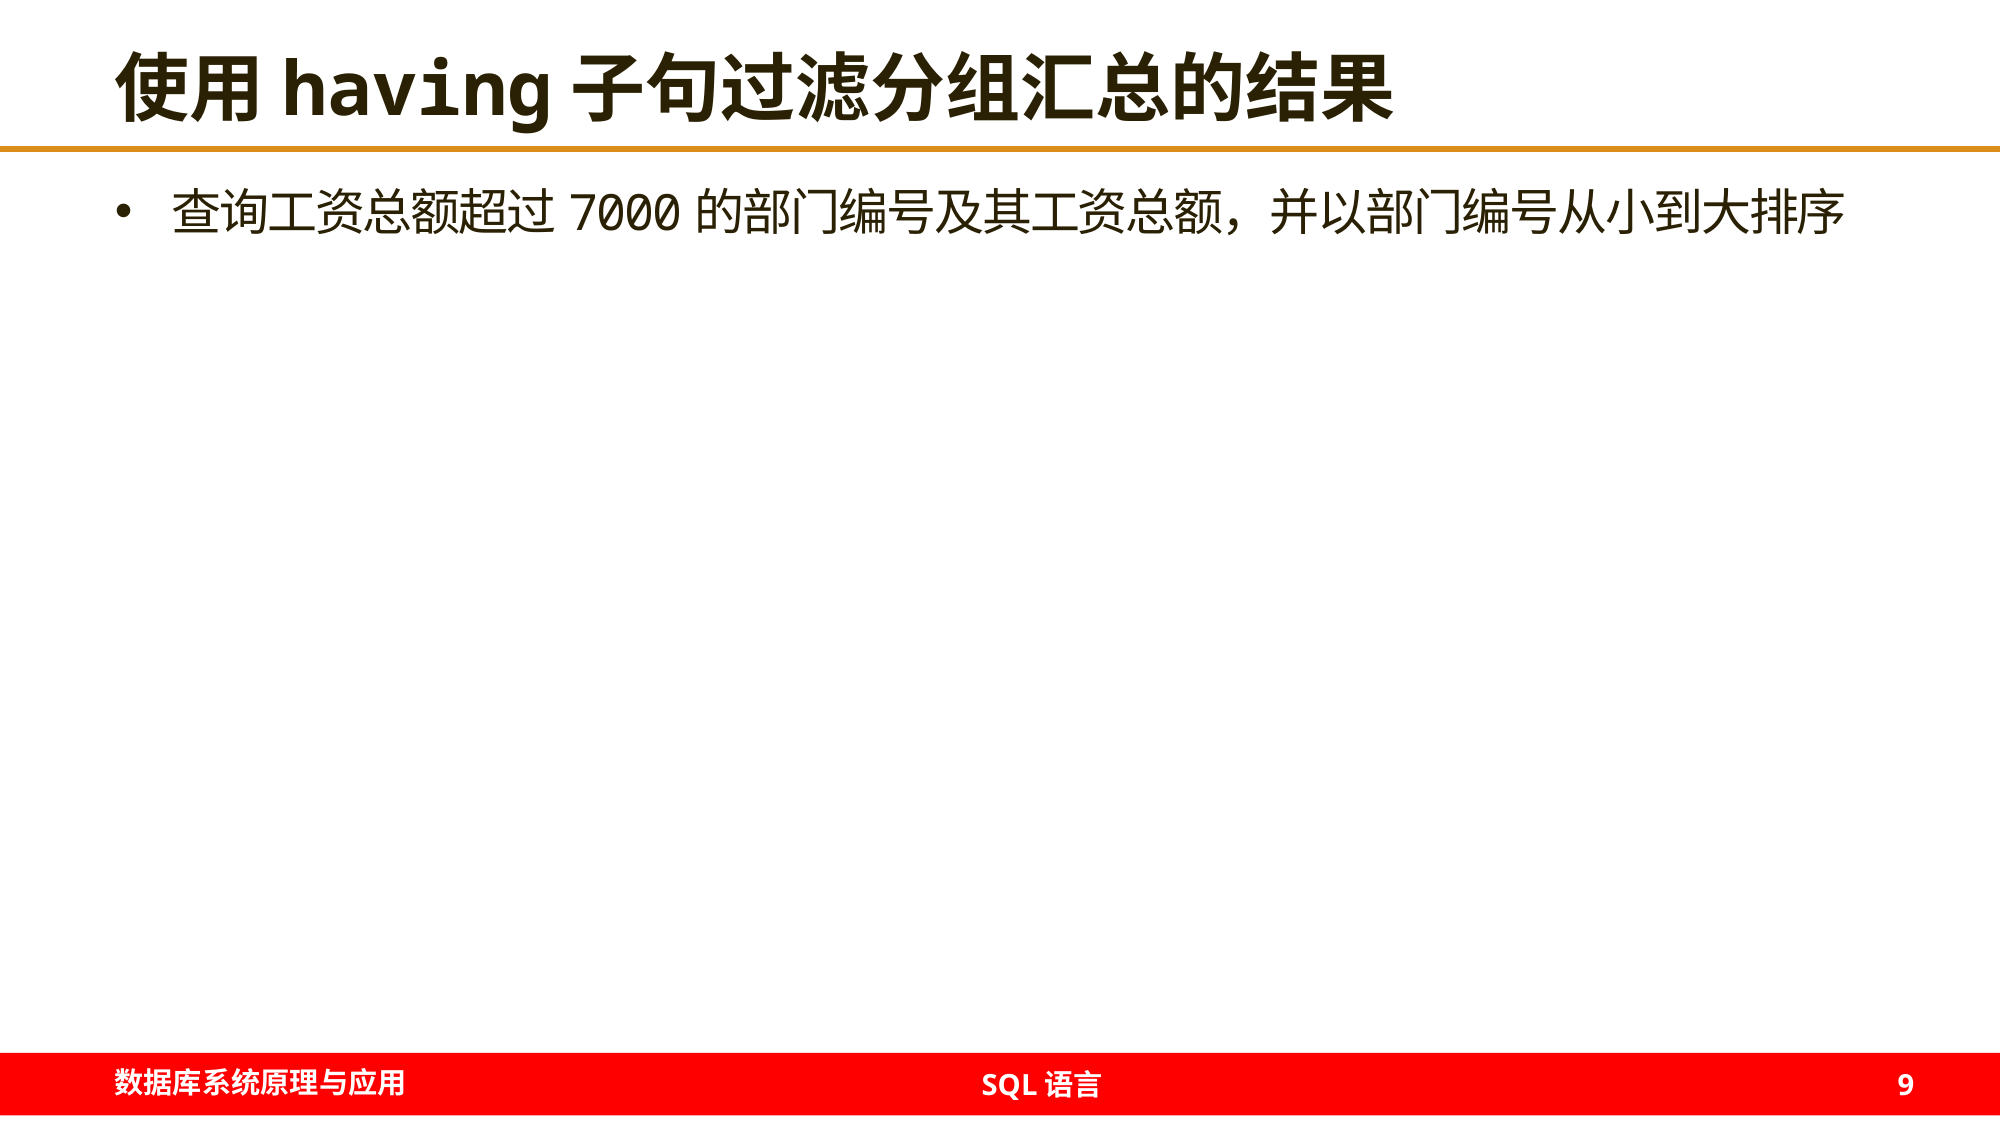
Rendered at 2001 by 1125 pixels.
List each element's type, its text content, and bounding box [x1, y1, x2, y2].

list 查询工资总额超过7000的部门编号及其工资总额，并以部门编号从小到大排序 [99, 172, 1900, 1046]
title 使用having子句过滤分组汇总的结果 [99, 21, 1900, 149]
